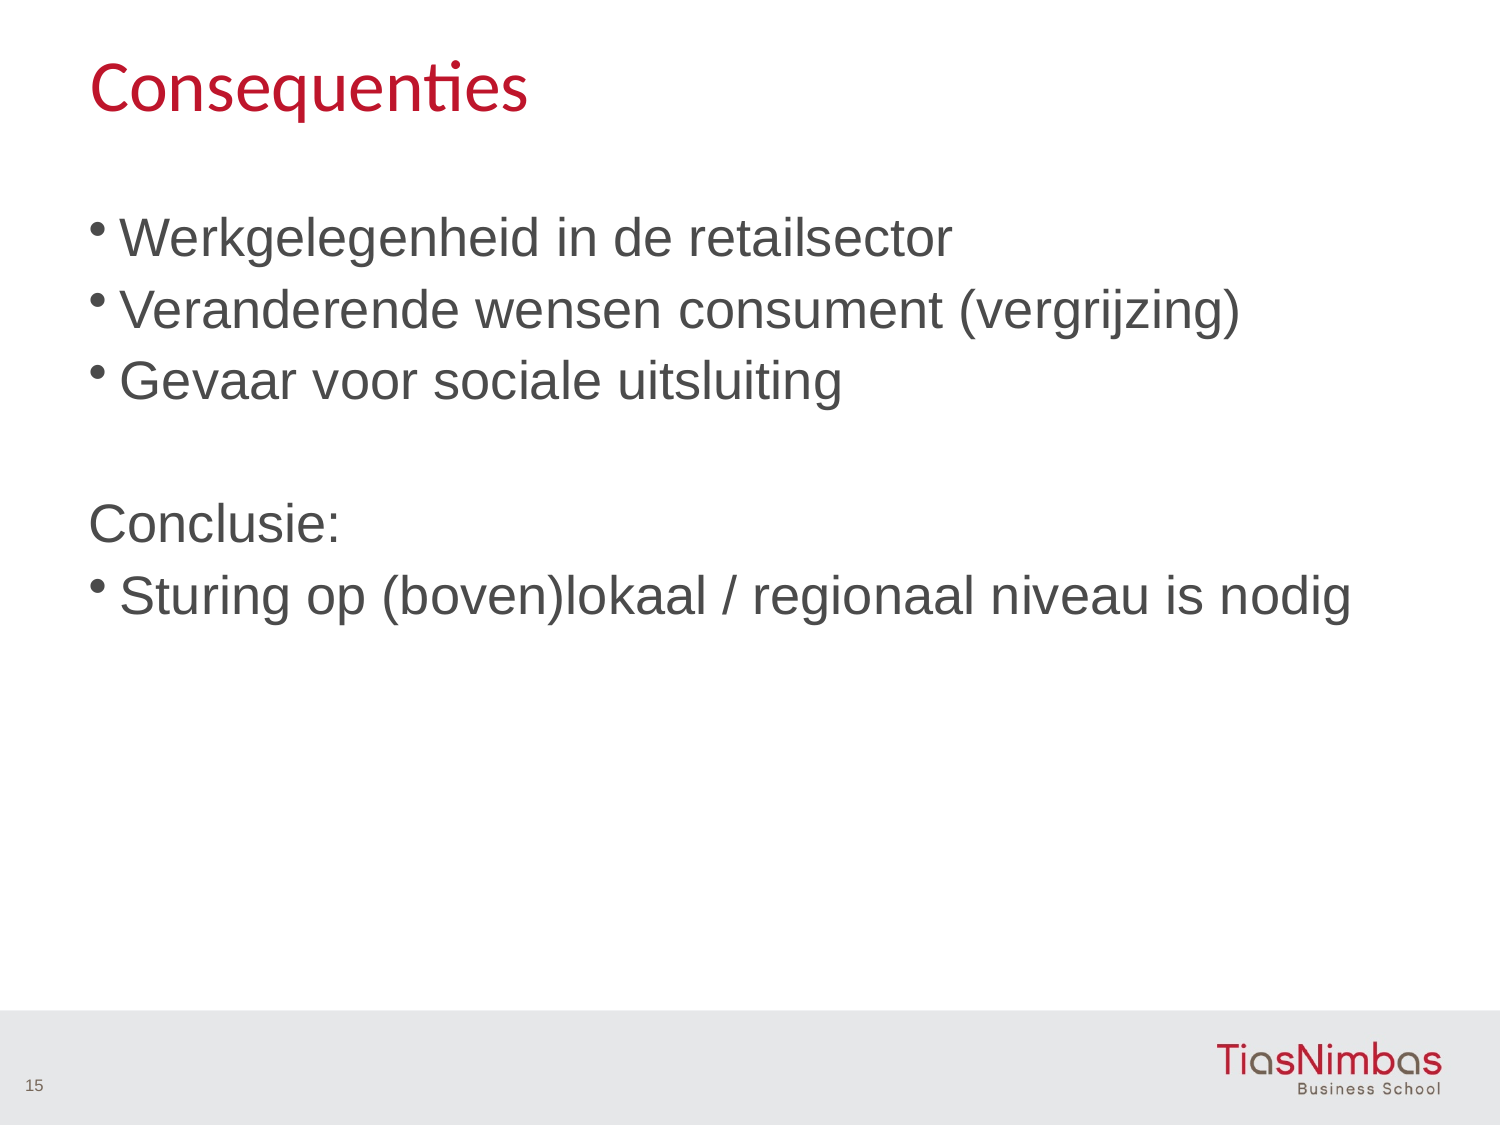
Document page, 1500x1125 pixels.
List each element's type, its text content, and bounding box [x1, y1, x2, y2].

slide_number 15 [10, 1055, 89, 1115]
title Consequenties [75, 30, 1435, 135]
picture [0, 1010, 1500, 1125]
text_box Werkgelegenheid in de retailsector Veranderende wensen consument (vergrijzing) Gevaar voor sociale uitsluiting Conclusie: Sturing op (boven)lokaal / regionaal niveau is nodig [88, 196, 1436, 1047]
